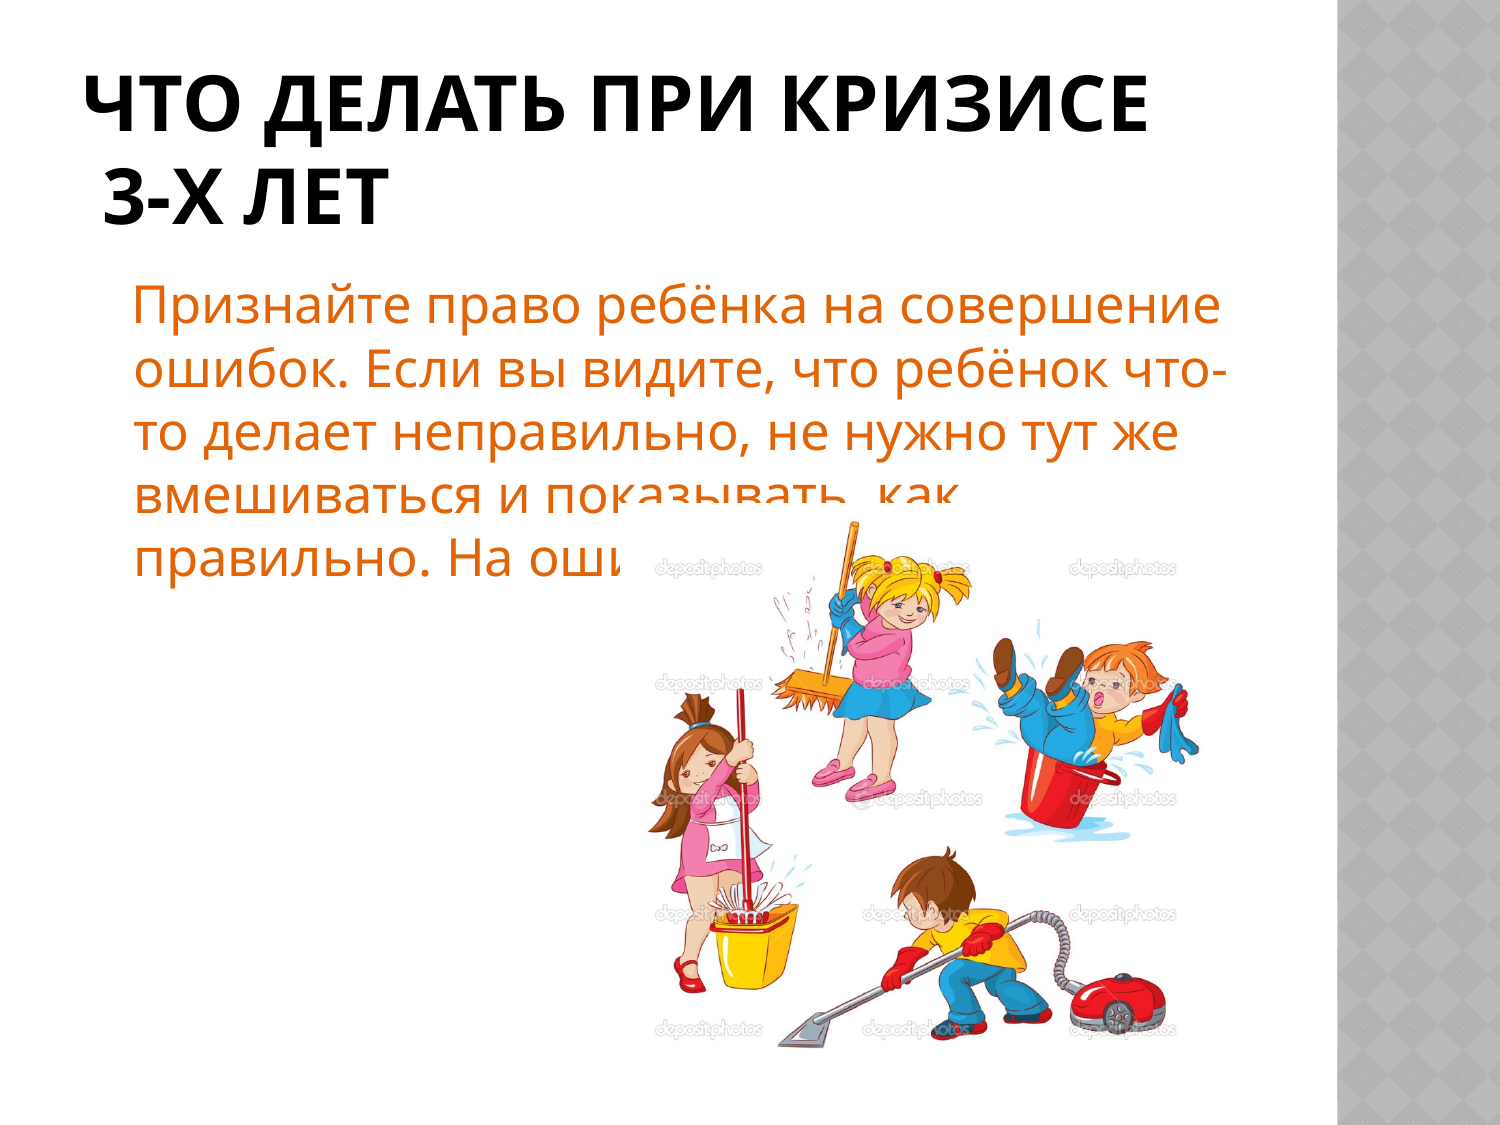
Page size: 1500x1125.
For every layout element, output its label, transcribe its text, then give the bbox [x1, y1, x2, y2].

list Признайте право ребёнка на совершение ошибок. Если вы видите, что ребёнок что-то делает неправильно, не нужно тут же вмешиваться и показывать, как правильно. На ошибках учатся. [75, 264, 1263, 598]
picture [619, 503, 1212, 1095]
title Что делать при кризисе 3-х лет [75, 52, 1263, 240]
